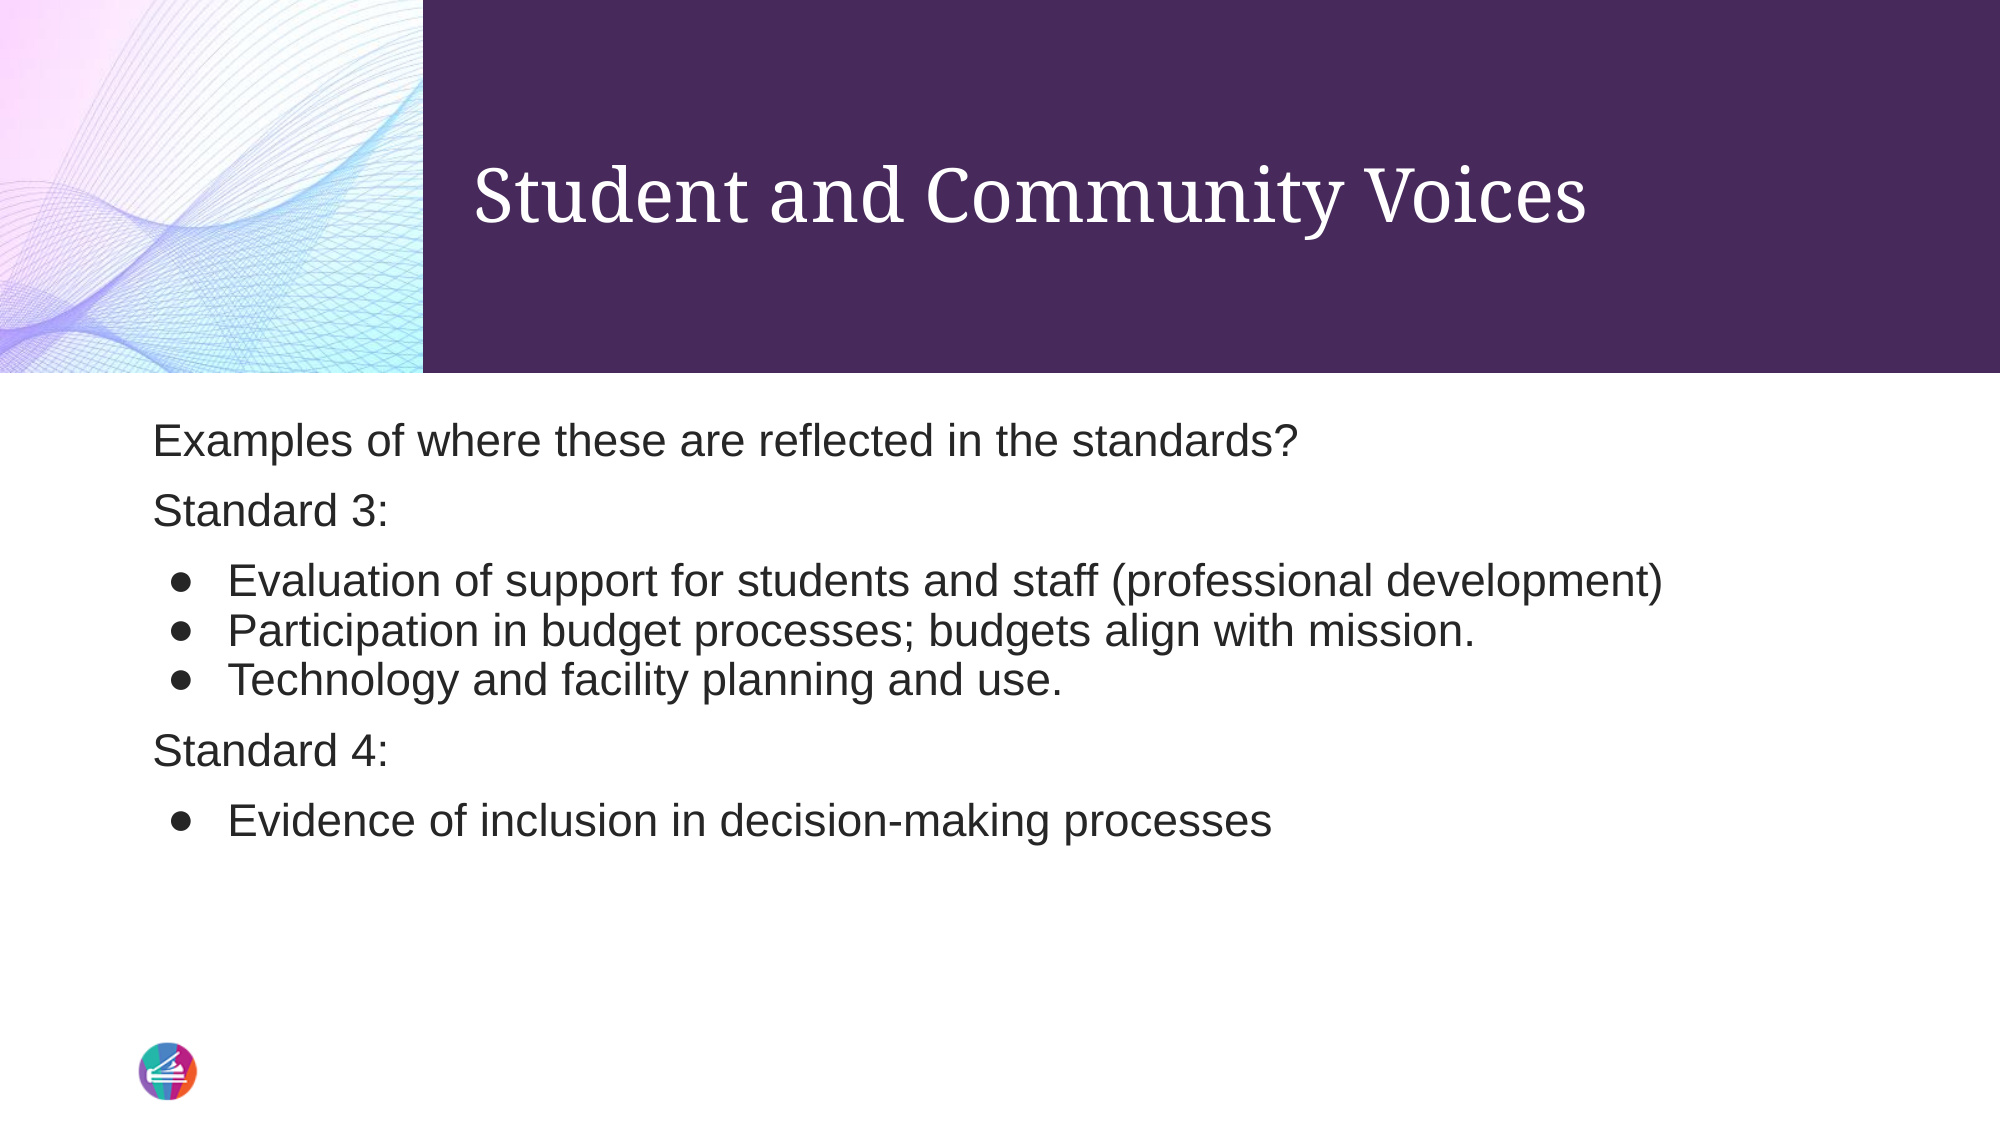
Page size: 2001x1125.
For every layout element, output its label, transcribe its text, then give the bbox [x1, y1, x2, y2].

picture [136, 1040, 199, 1103]
title Student and Community Voices 2 [458, 59, 1863, 337]
list Examples of where these are reflected in the standards? Standard 3: Evaluation of support for students and staff (professional development) Participation in budget processes; budgets align with mission. Technology and facility planning and use. Standard 4: Evidence of inclusion in decision-making processes [137, 409, 1863, 1027]
picture [0, 0, 423, 373]
